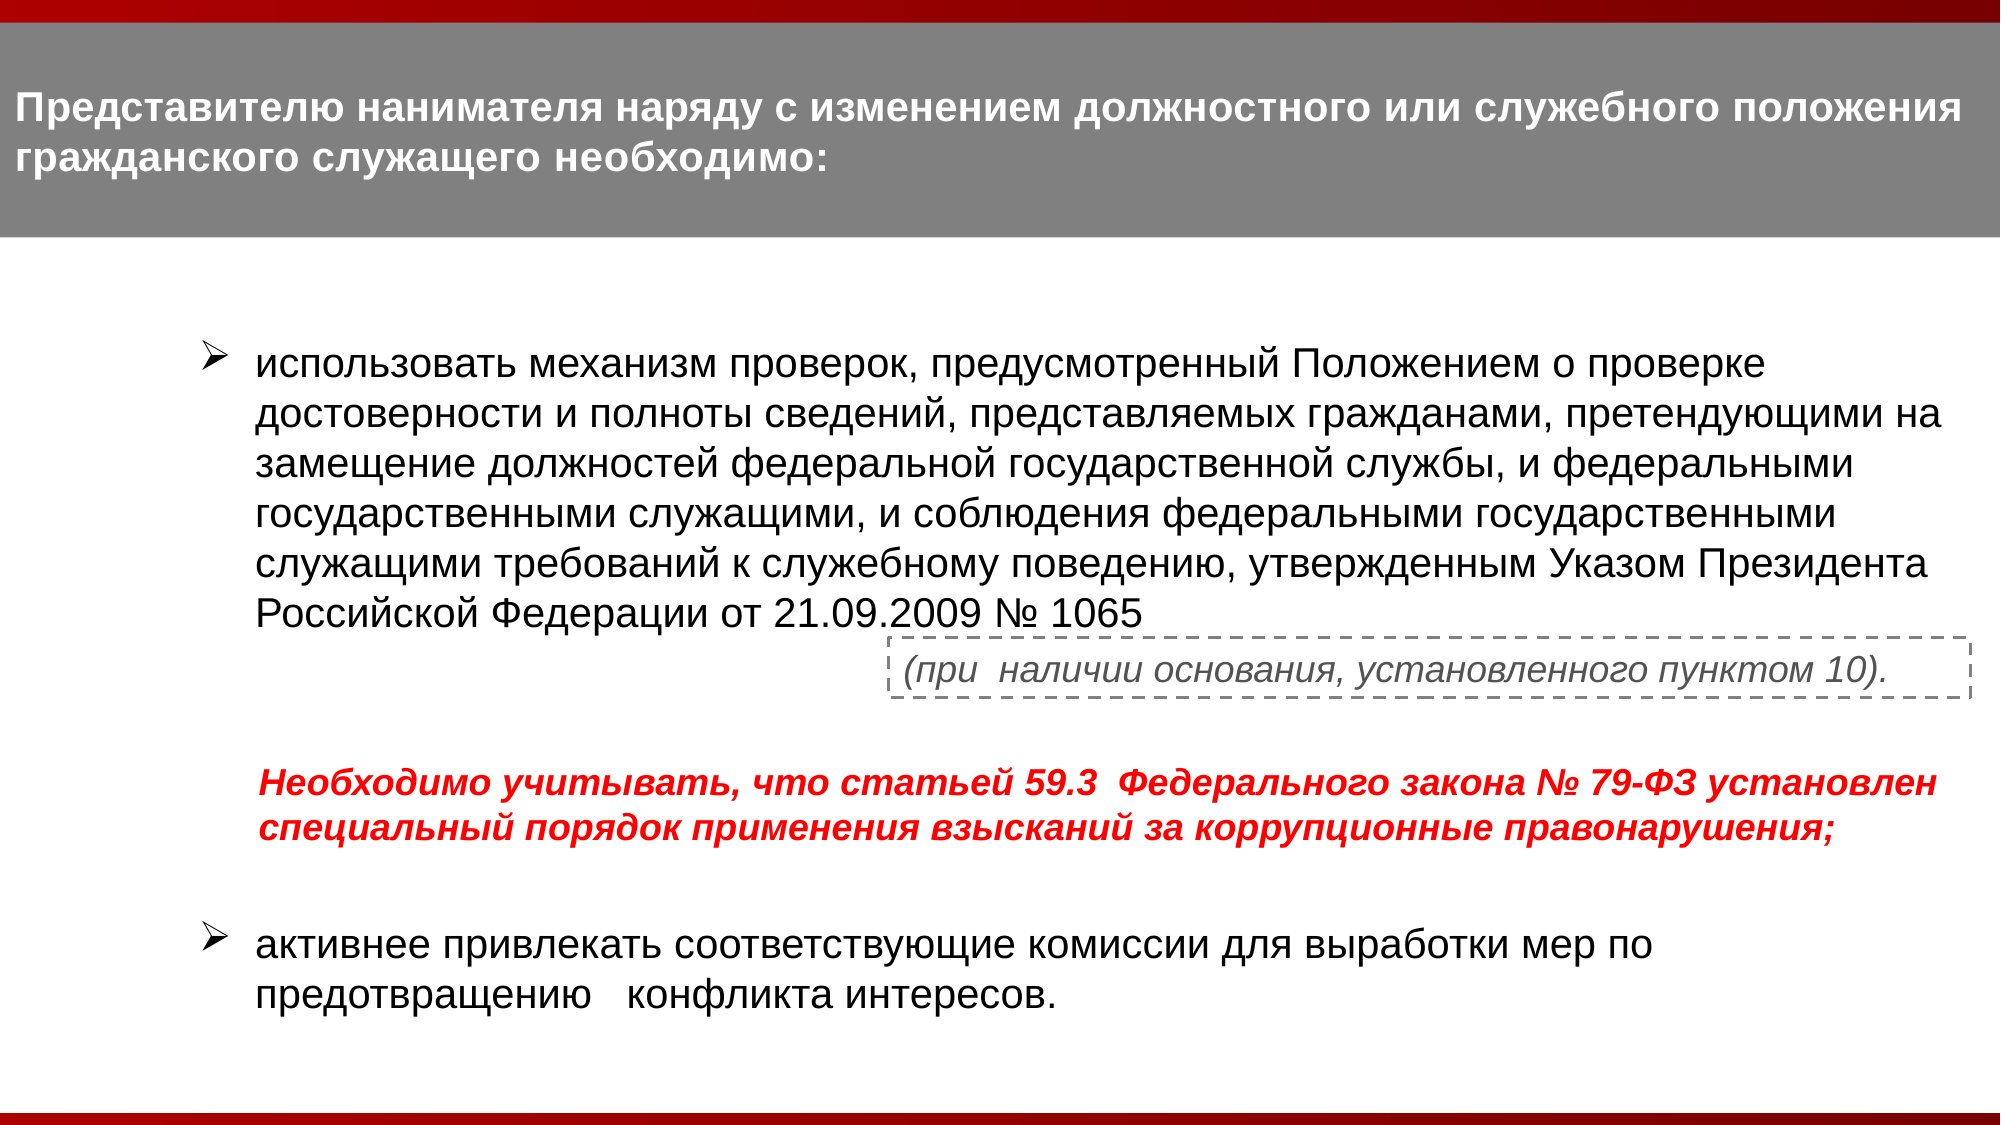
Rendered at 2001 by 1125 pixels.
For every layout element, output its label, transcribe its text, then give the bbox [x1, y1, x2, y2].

text_box [0, 0, 2000, 22]
text_box Необходимо учитывать, что статьей 59.3 Федерального закона № 79-ФЗ установлен специальный порядок применения взысканий за коррупционные правонарушения; [243, 750, 2000, 856]
text_box активнее привлекать соответствующие комиссии для выработки мер по предотвращению конфликта интересов. [184, 909, 1971, 1024]
text_box использовать механизм проверок, предусмотренный Положением о проверке достоверности и полноты сведений, представляемых гражданами, претендующими на замещение должностей федеральной государственной службы, и федеральными государственными служащими, и соблюдения федеральными государственными служащими требований к служебному поведению, утвержденным Указом Президента Российской Федерации от 21.09.2009 № 1065 [184, 328, 1971, 643]
text_box Представителю нанимателя наряду с изменением должностного или служебного положения гражданского служащего необходимо: [0, 22, 2000, 238]
text_box (при наличии основания, установленного пунктом 10). [888, 637, 1971, 698]
text_box [0, 1113, 2000, 1125]
